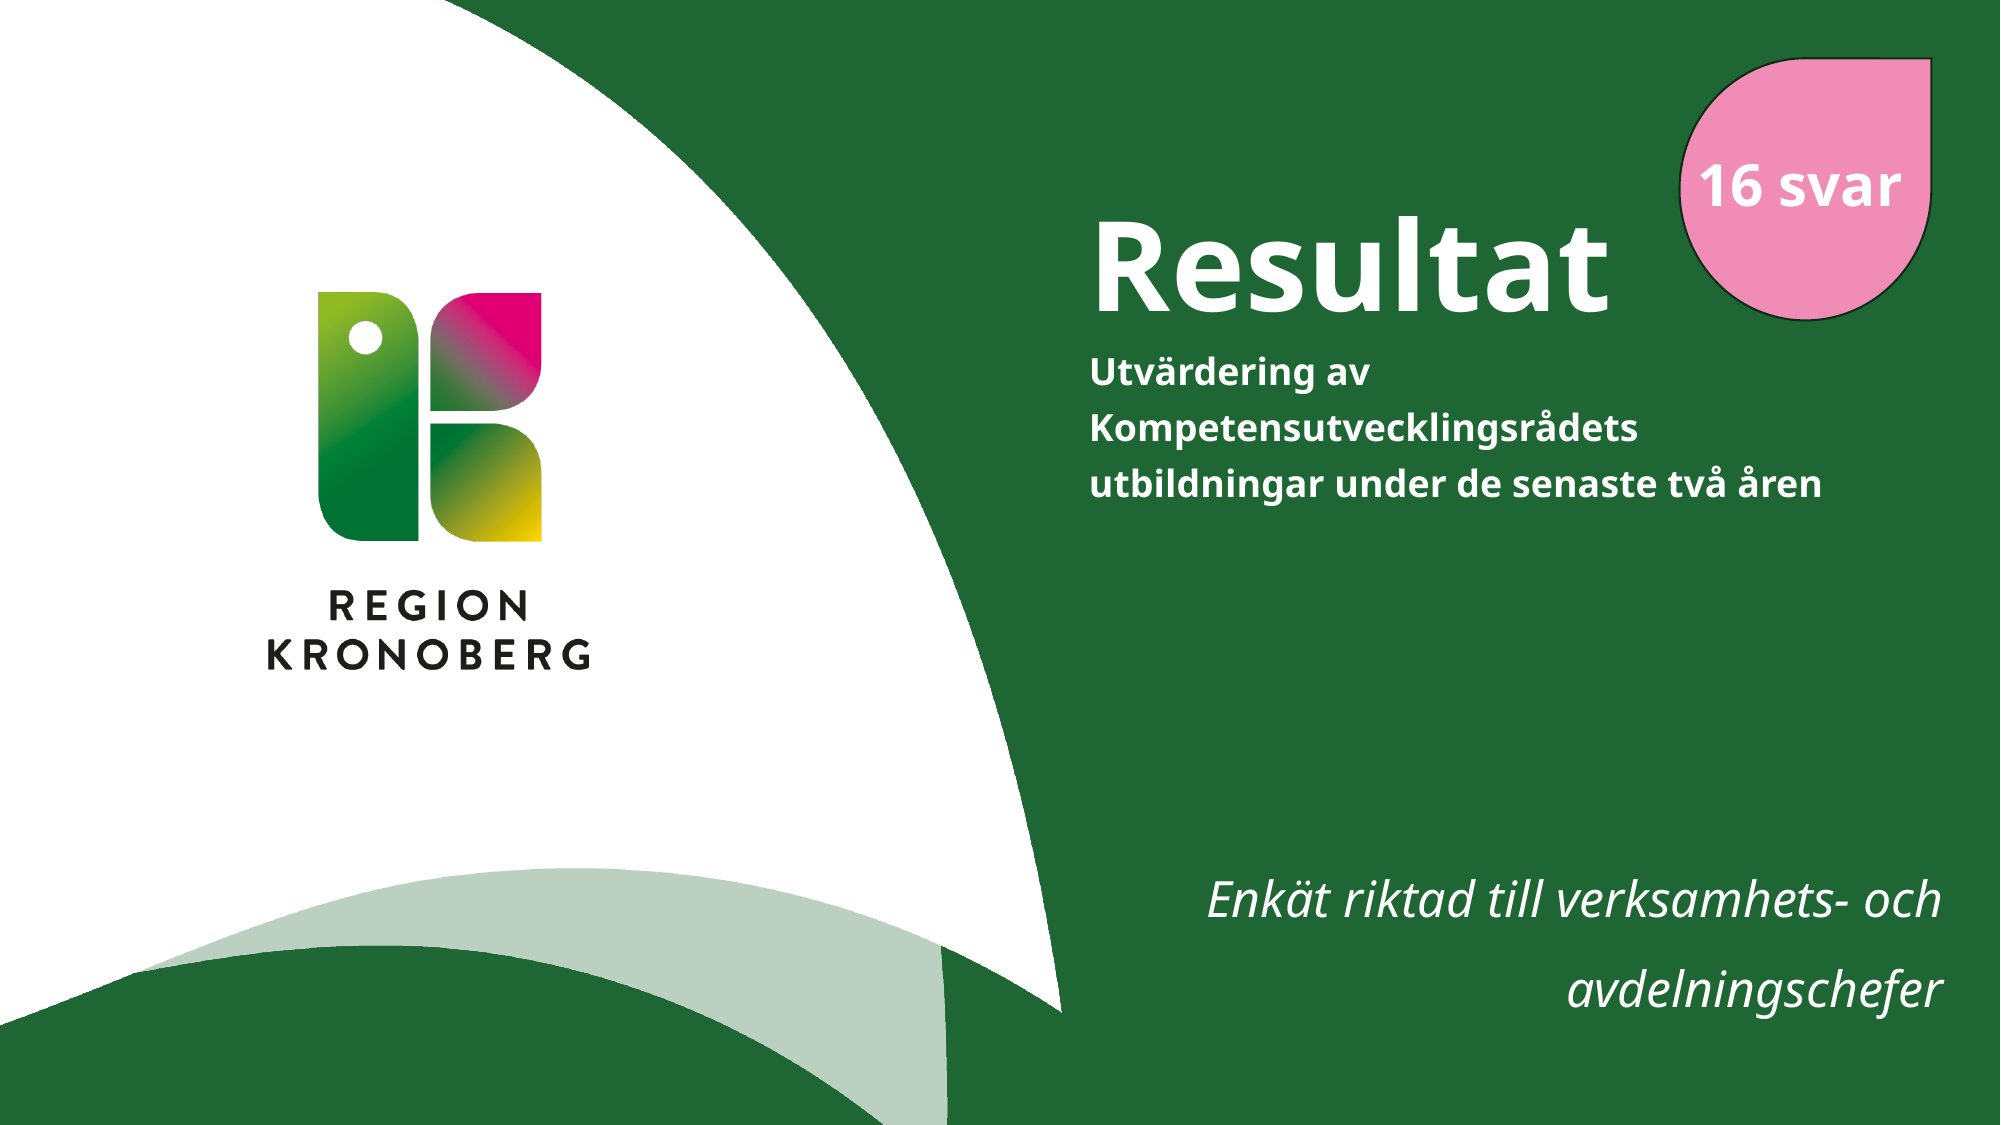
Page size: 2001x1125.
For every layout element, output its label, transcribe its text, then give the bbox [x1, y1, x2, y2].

text_box 16 svar [1682, 141, 1929, 226]
text_box [1678, 158, 1682, 221]
subtitle Enkät riktad till verksamhets- och avdelningschefer [999, 872, 1960, 984]
text_box [1683, 226, 1928, 322]
text_box [1687, 57, 1933, 220]
title Resultat Utvärdering av Kompetensutvecklingsrådets utbildningar under de senaste två åren [1073, 141, 1858, 722]
picture [0, 0, 1062, 1125]
